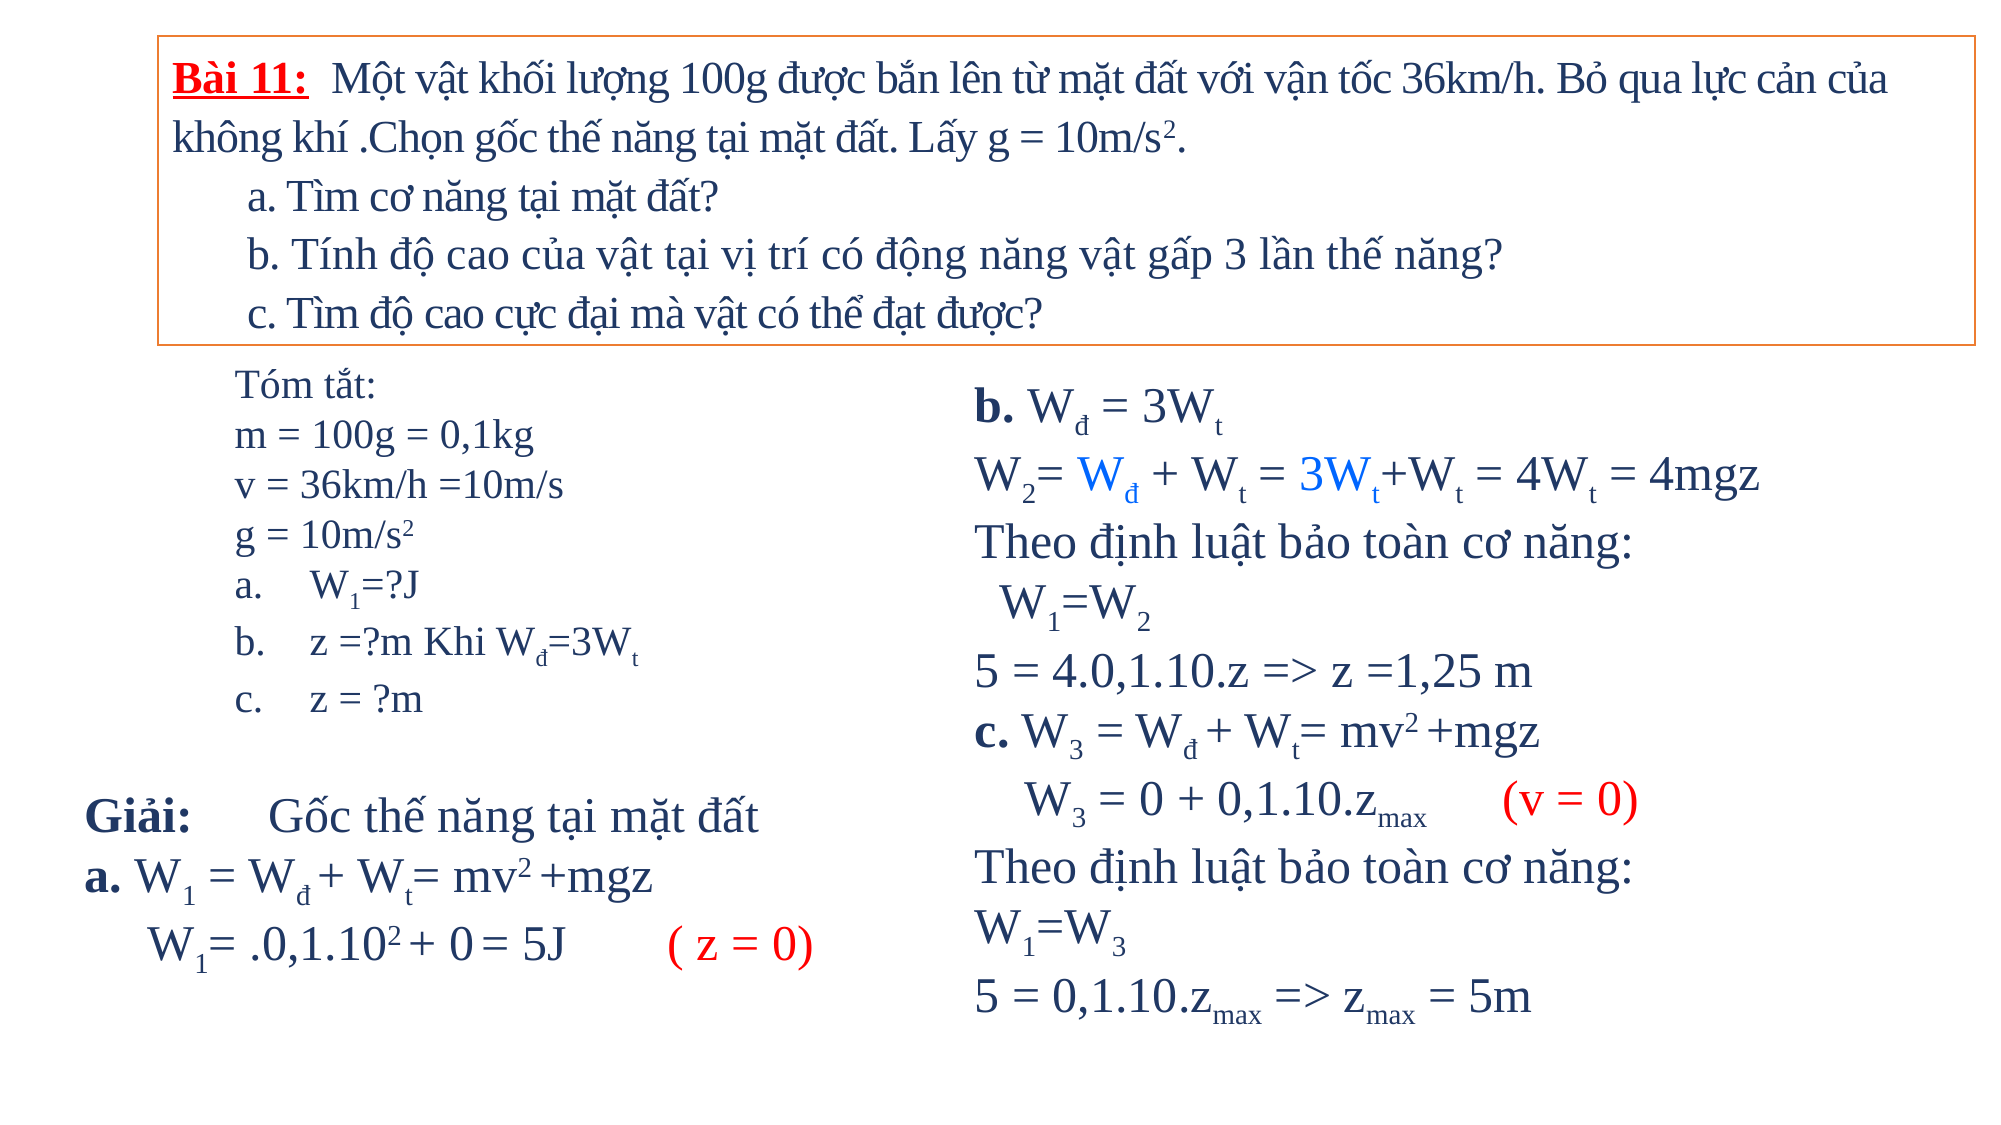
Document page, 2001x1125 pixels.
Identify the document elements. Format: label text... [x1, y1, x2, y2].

text_box Tóm tắt: m = 100g = 0,1kg v = 36km/h =10m/s g = 10m/s2 W1=?J z =?m Khi Wđ=3Wt z = ?m [219, 349, 723, 729]
text_box Bài 11: Một vật khối lượng 100g được bắn lên từ mặt đất với vận tốc 36km/h. Bỏ qua lực cản của không khí .Chọn gốc thế năng tại mặt đất. Lấy g = 10m/s2. a. Tìm cơ năng tại mặt đất? b. Tính độ cao của vật tại vị trí có động năng vật gấp 3 lần thế năng? c. Tìm độ cao cực đại mà vật có thể đạt được? [157, 35, 1976, 346]
